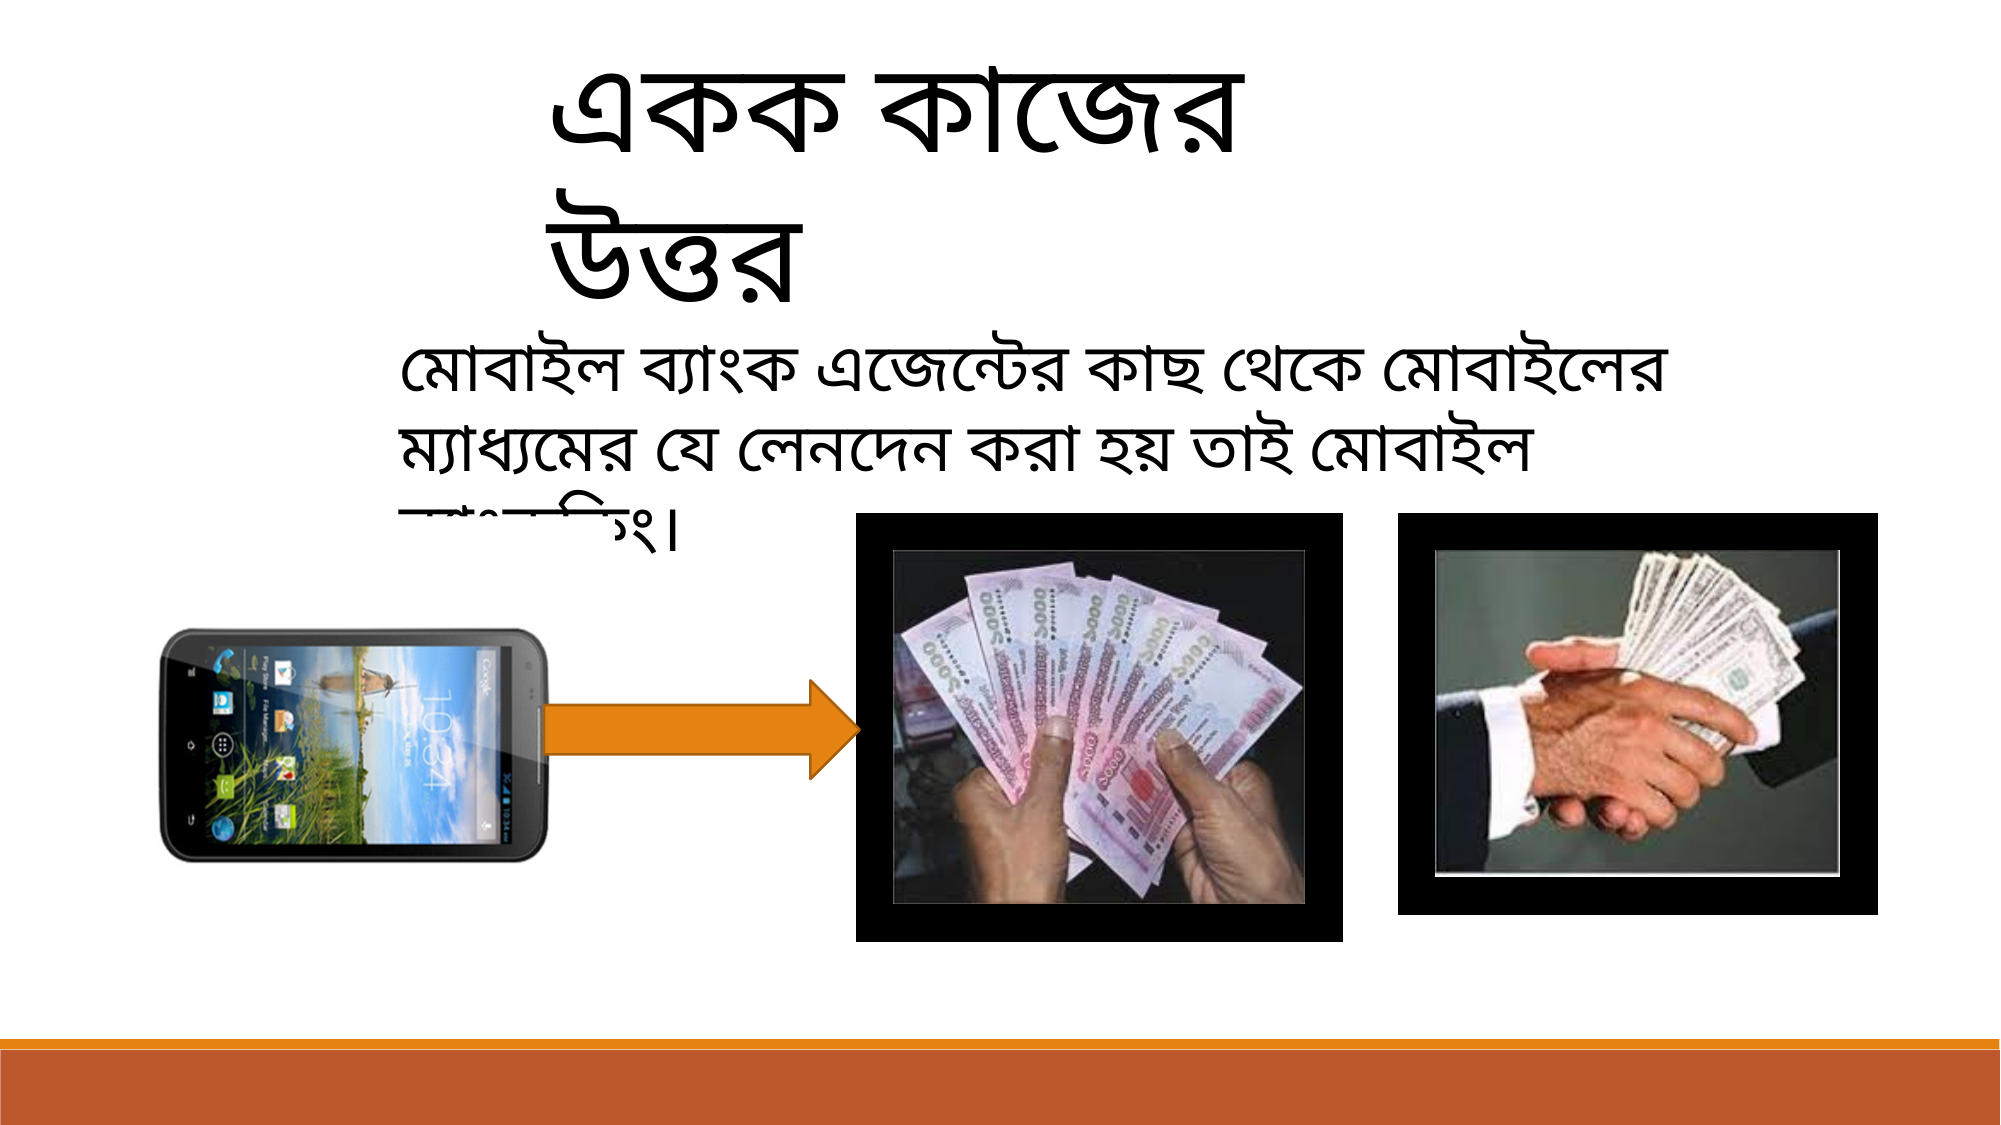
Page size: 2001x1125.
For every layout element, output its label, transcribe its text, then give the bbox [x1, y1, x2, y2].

picture [1434, 549, 1841, 878]
picture [91, 485, 615, 1010]
text_box [591, 679, 861, 781]
picture [892, 549, 1306, 905]
text_box একক কাজের উত্তর [532, 20, 1306, 317]
text_box মোবাইল ব্যাংক এজেন্টের কাছ থেকে মোবাইলের ম্যাধ্যমের যে লেনদেন করা হয় তাই মোবাইল ব্যাংককিং। [385, 317, 1841, 573]
